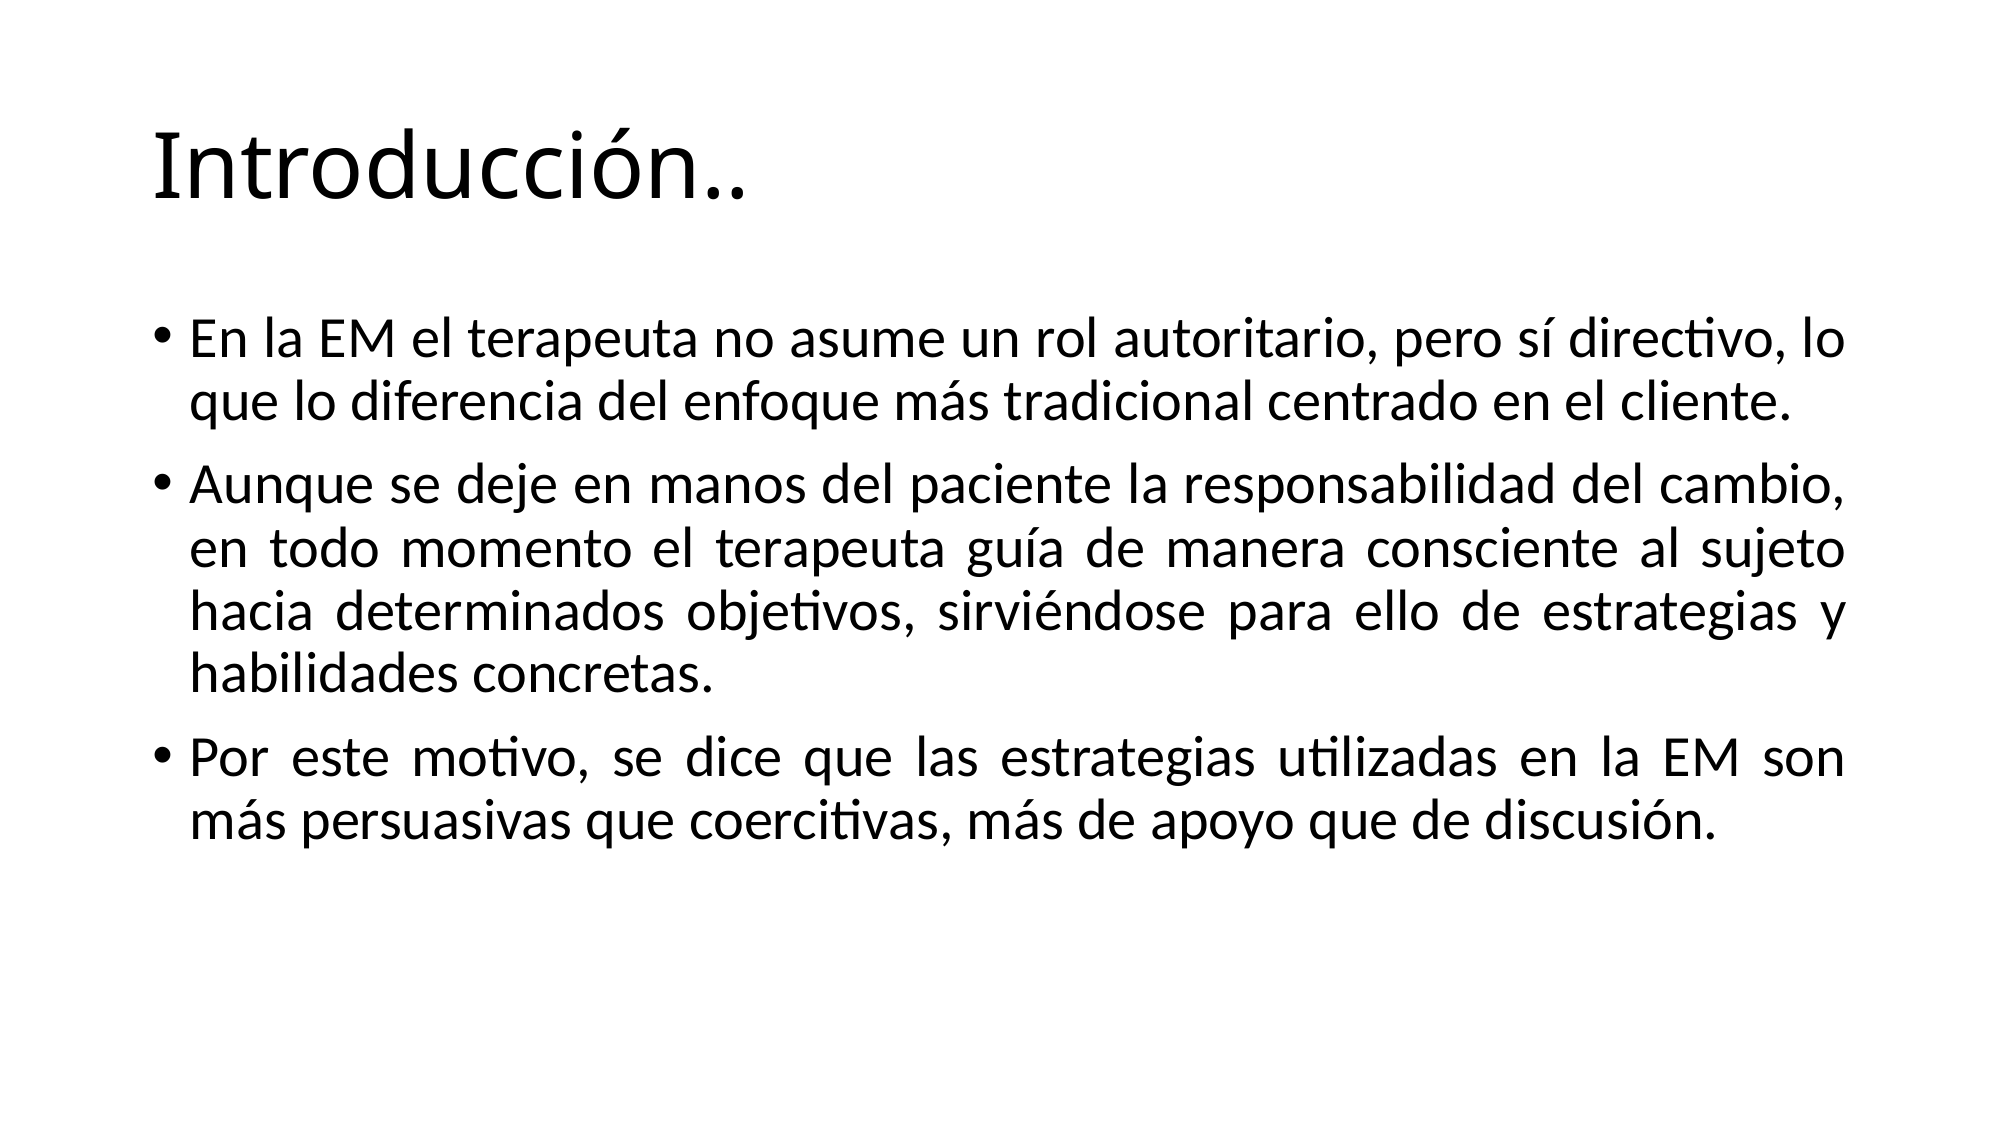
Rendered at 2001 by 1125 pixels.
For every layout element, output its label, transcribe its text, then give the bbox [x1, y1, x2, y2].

title Introducción.. [137, 59, 1863, 278]
list En la EM el terapeuta no asume un rol autoritario, pero sí directivo, lo que lo diferencia del enfoque más tradicional centrado en el cliente. Aunque se deje en manos del paciente la responsabilidad del cambio, en todo momento el terapeuta guía de manera consciente al sujeto hacia determinados objetivos, sirviéndose para ello de estrategias y habilidades concretas. Por este motivo, se dice que las estrategias utilizadas en la EM son más persuasivas que coercitivas, más de apoyo que de discusión. [137, 299, 1863, 1014]
